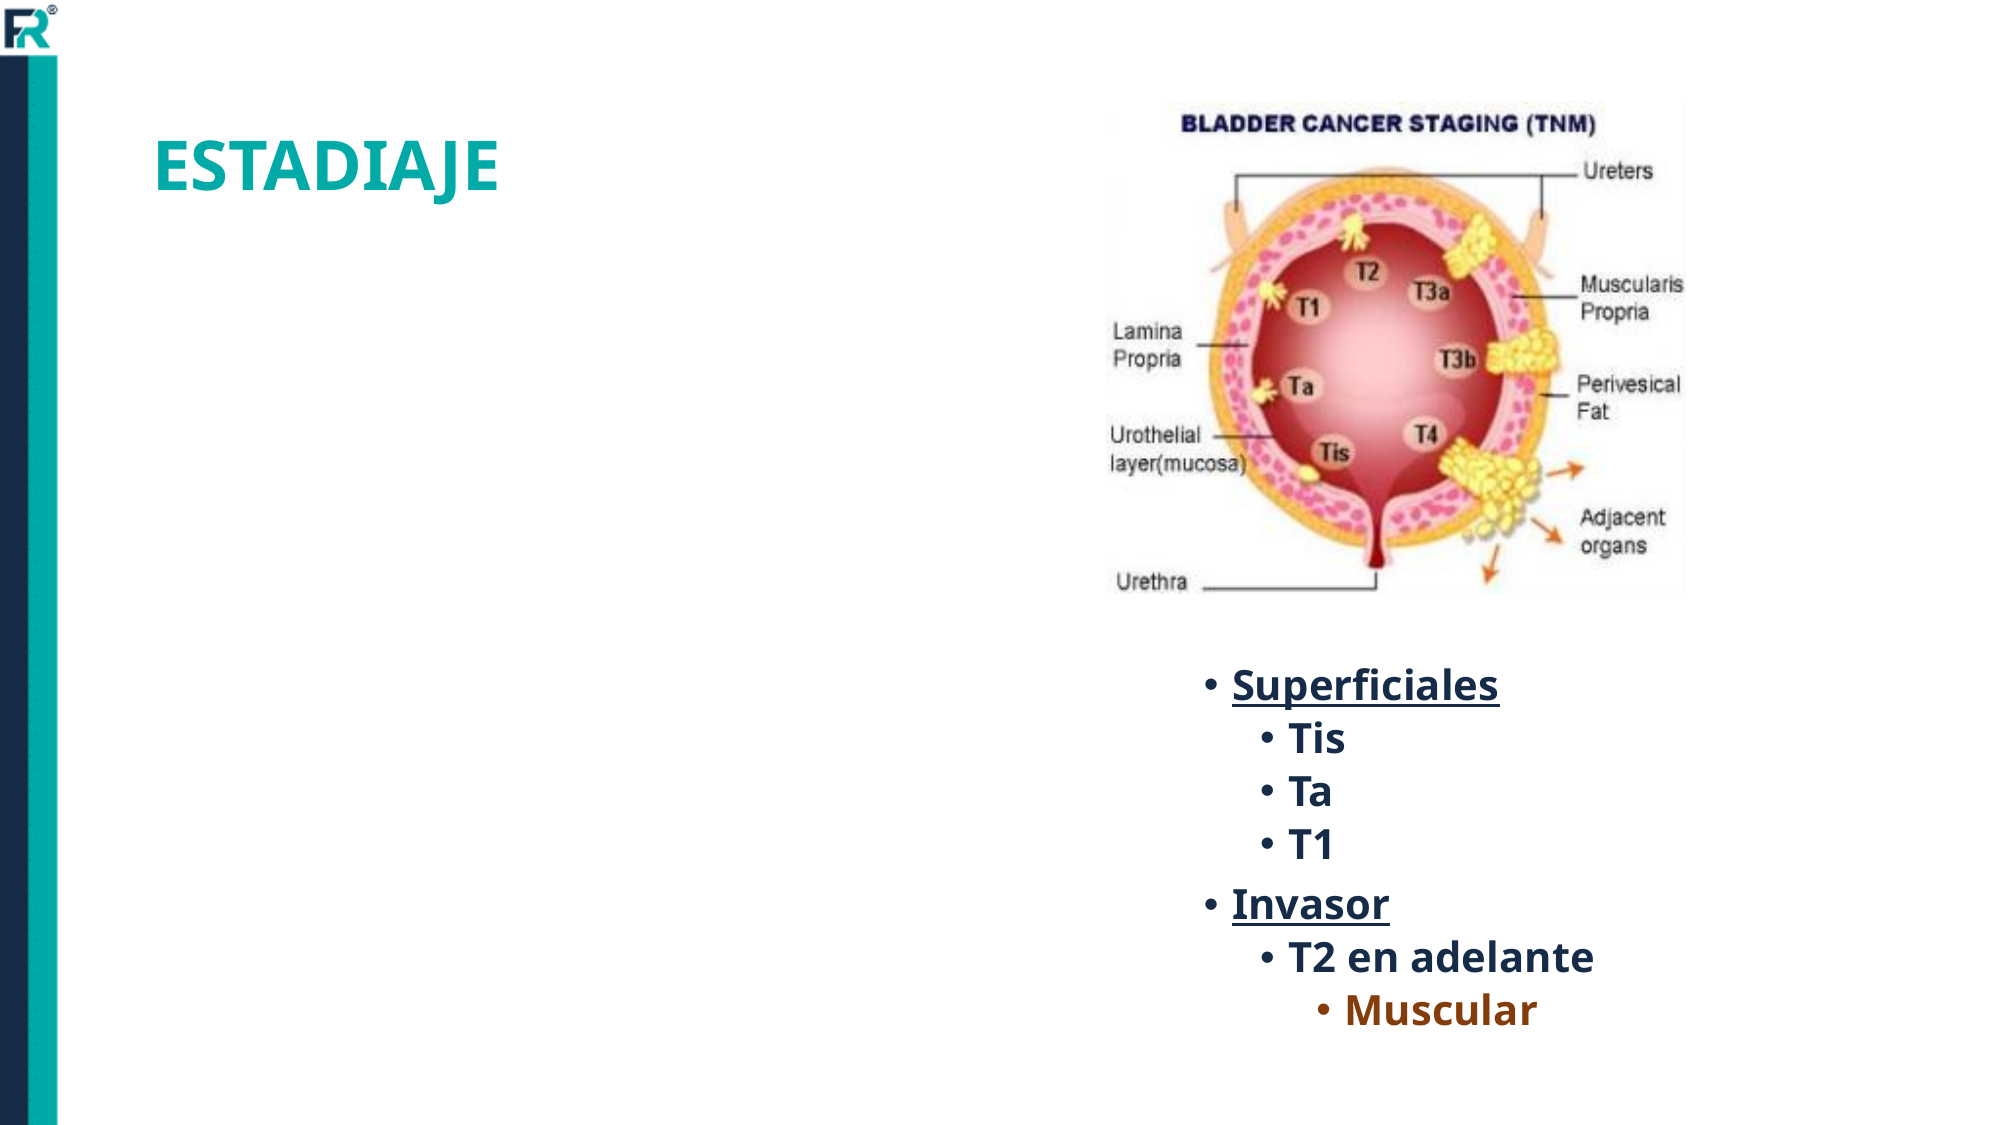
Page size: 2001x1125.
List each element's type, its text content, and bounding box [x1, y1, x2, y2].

title ESTADIAJE [137, 59, 1863, 278]
list Superficiales Tis Ta T1 Invasor T2 en adelante Muscular [1189, 656, 1724, 1125]
picture [0, 0, 2001, 1125]
